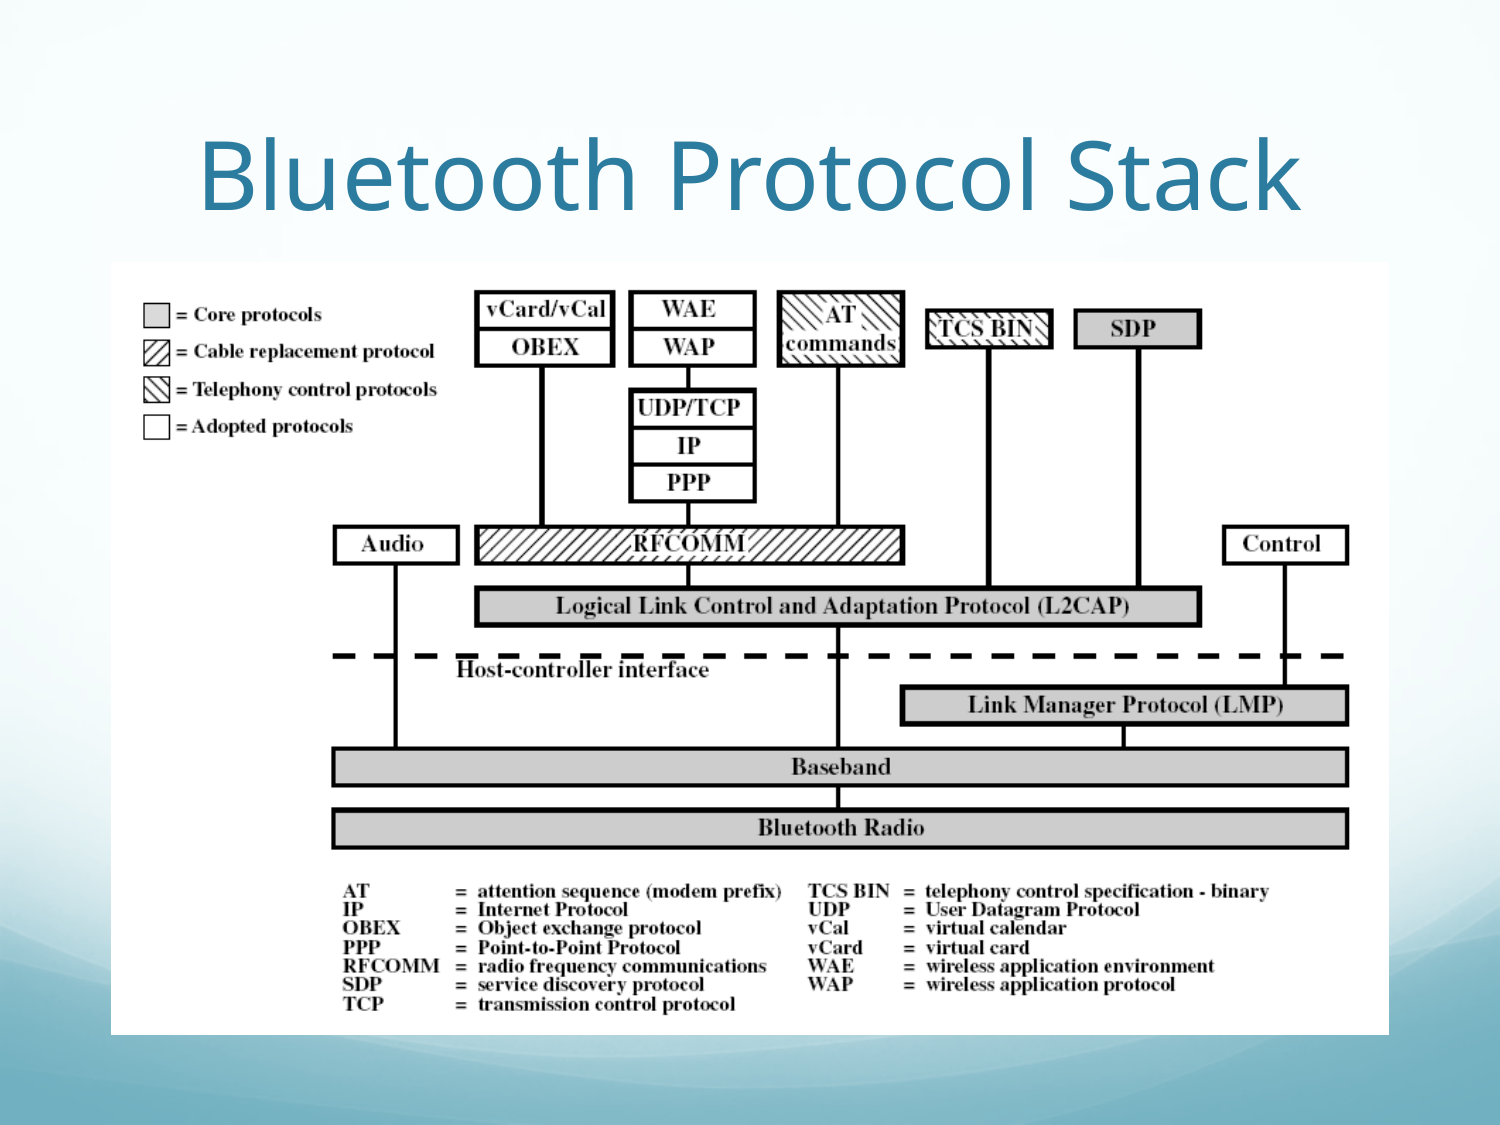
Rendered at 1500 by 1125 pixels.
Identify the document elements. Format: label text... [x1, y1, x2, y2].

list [111, 261, 1389, 1036]
title Bluetooth Protocol Stack [90, 17, 1410, 237]
